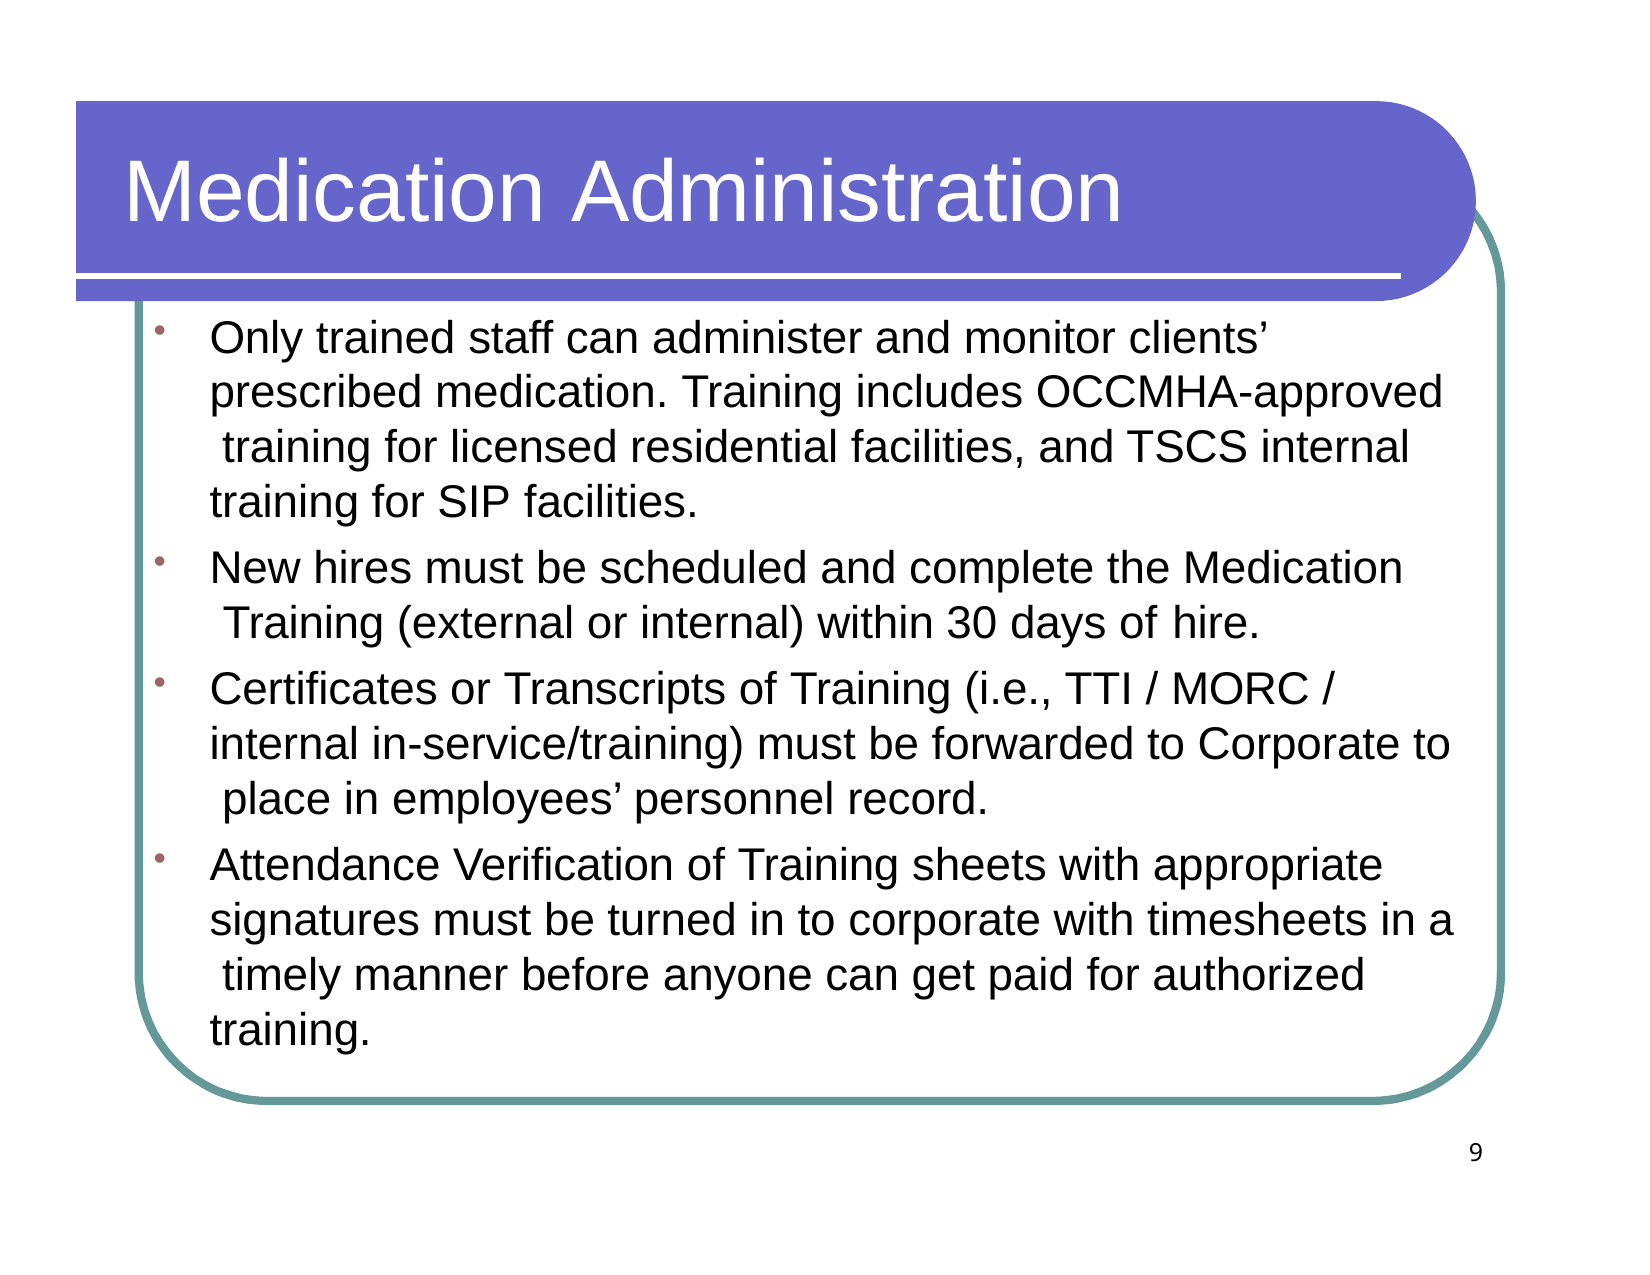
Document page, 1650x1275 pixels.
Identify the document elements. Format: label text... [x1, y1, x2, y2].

title Medication Administration [121, 131, 1128, 347]
text_box Only trained staff can administer and monitor clients’ prescribed medication. Training includes OCCMHA-approved training for licensed residential facilities, and TSCS internal training for SIP facilities. New hires must be scheduled and complete the Medication Training (external or internal) within 30 days of hire. Certificates or Transcripts of Training (i.e., TTI / MORC / internal in-service/training) must be forwarded to Corporate to place in employees’ personnel record. Attendance Verification of Training sheets with appropriate signatures must be turned in to corporate with timesheets in a timely manner before anyone can get paid for authorized training. [151, 305, 1465, 1055]
text_box 9 [1464, 1132, 1490, 1171]
